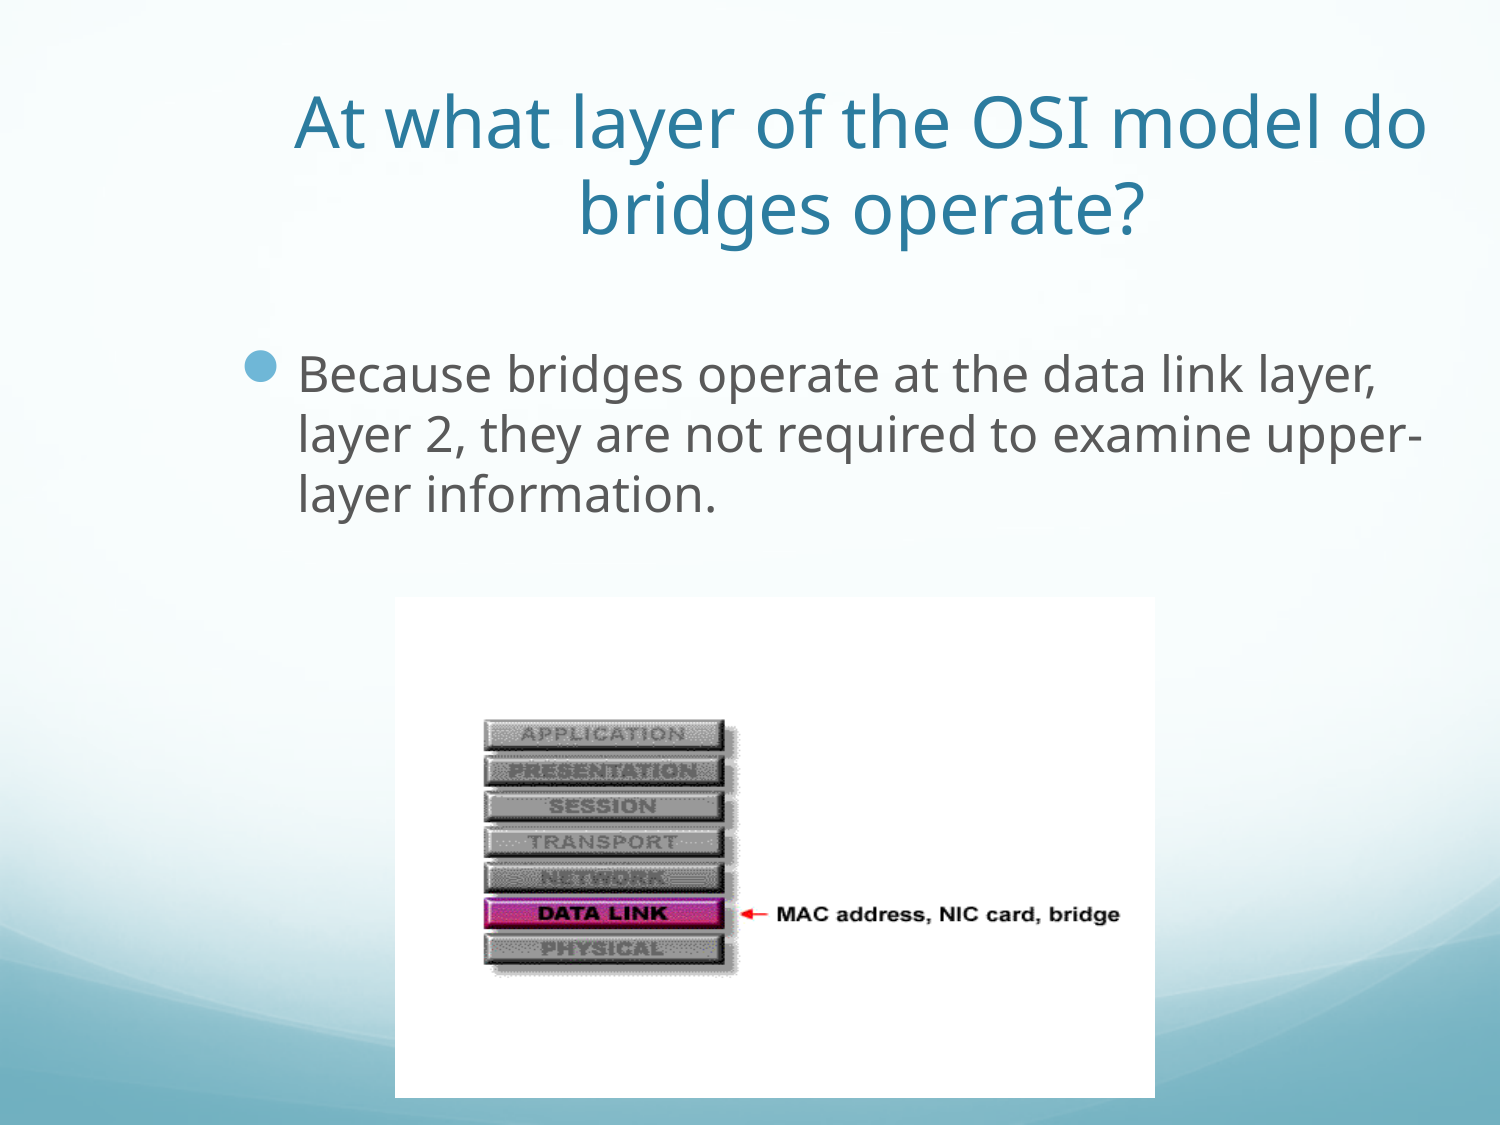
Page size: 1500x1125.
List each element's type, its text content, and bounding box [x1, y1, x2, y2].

title At what layer of the OSI model do bridges operate? [225, 68, 1500, 257]
list Because bridges operate at the data link layer, layer 2, they are not required to examine upper-layer information. [225, 335, 1500, 1011]
picture [395, 597, 1156, 1098]
